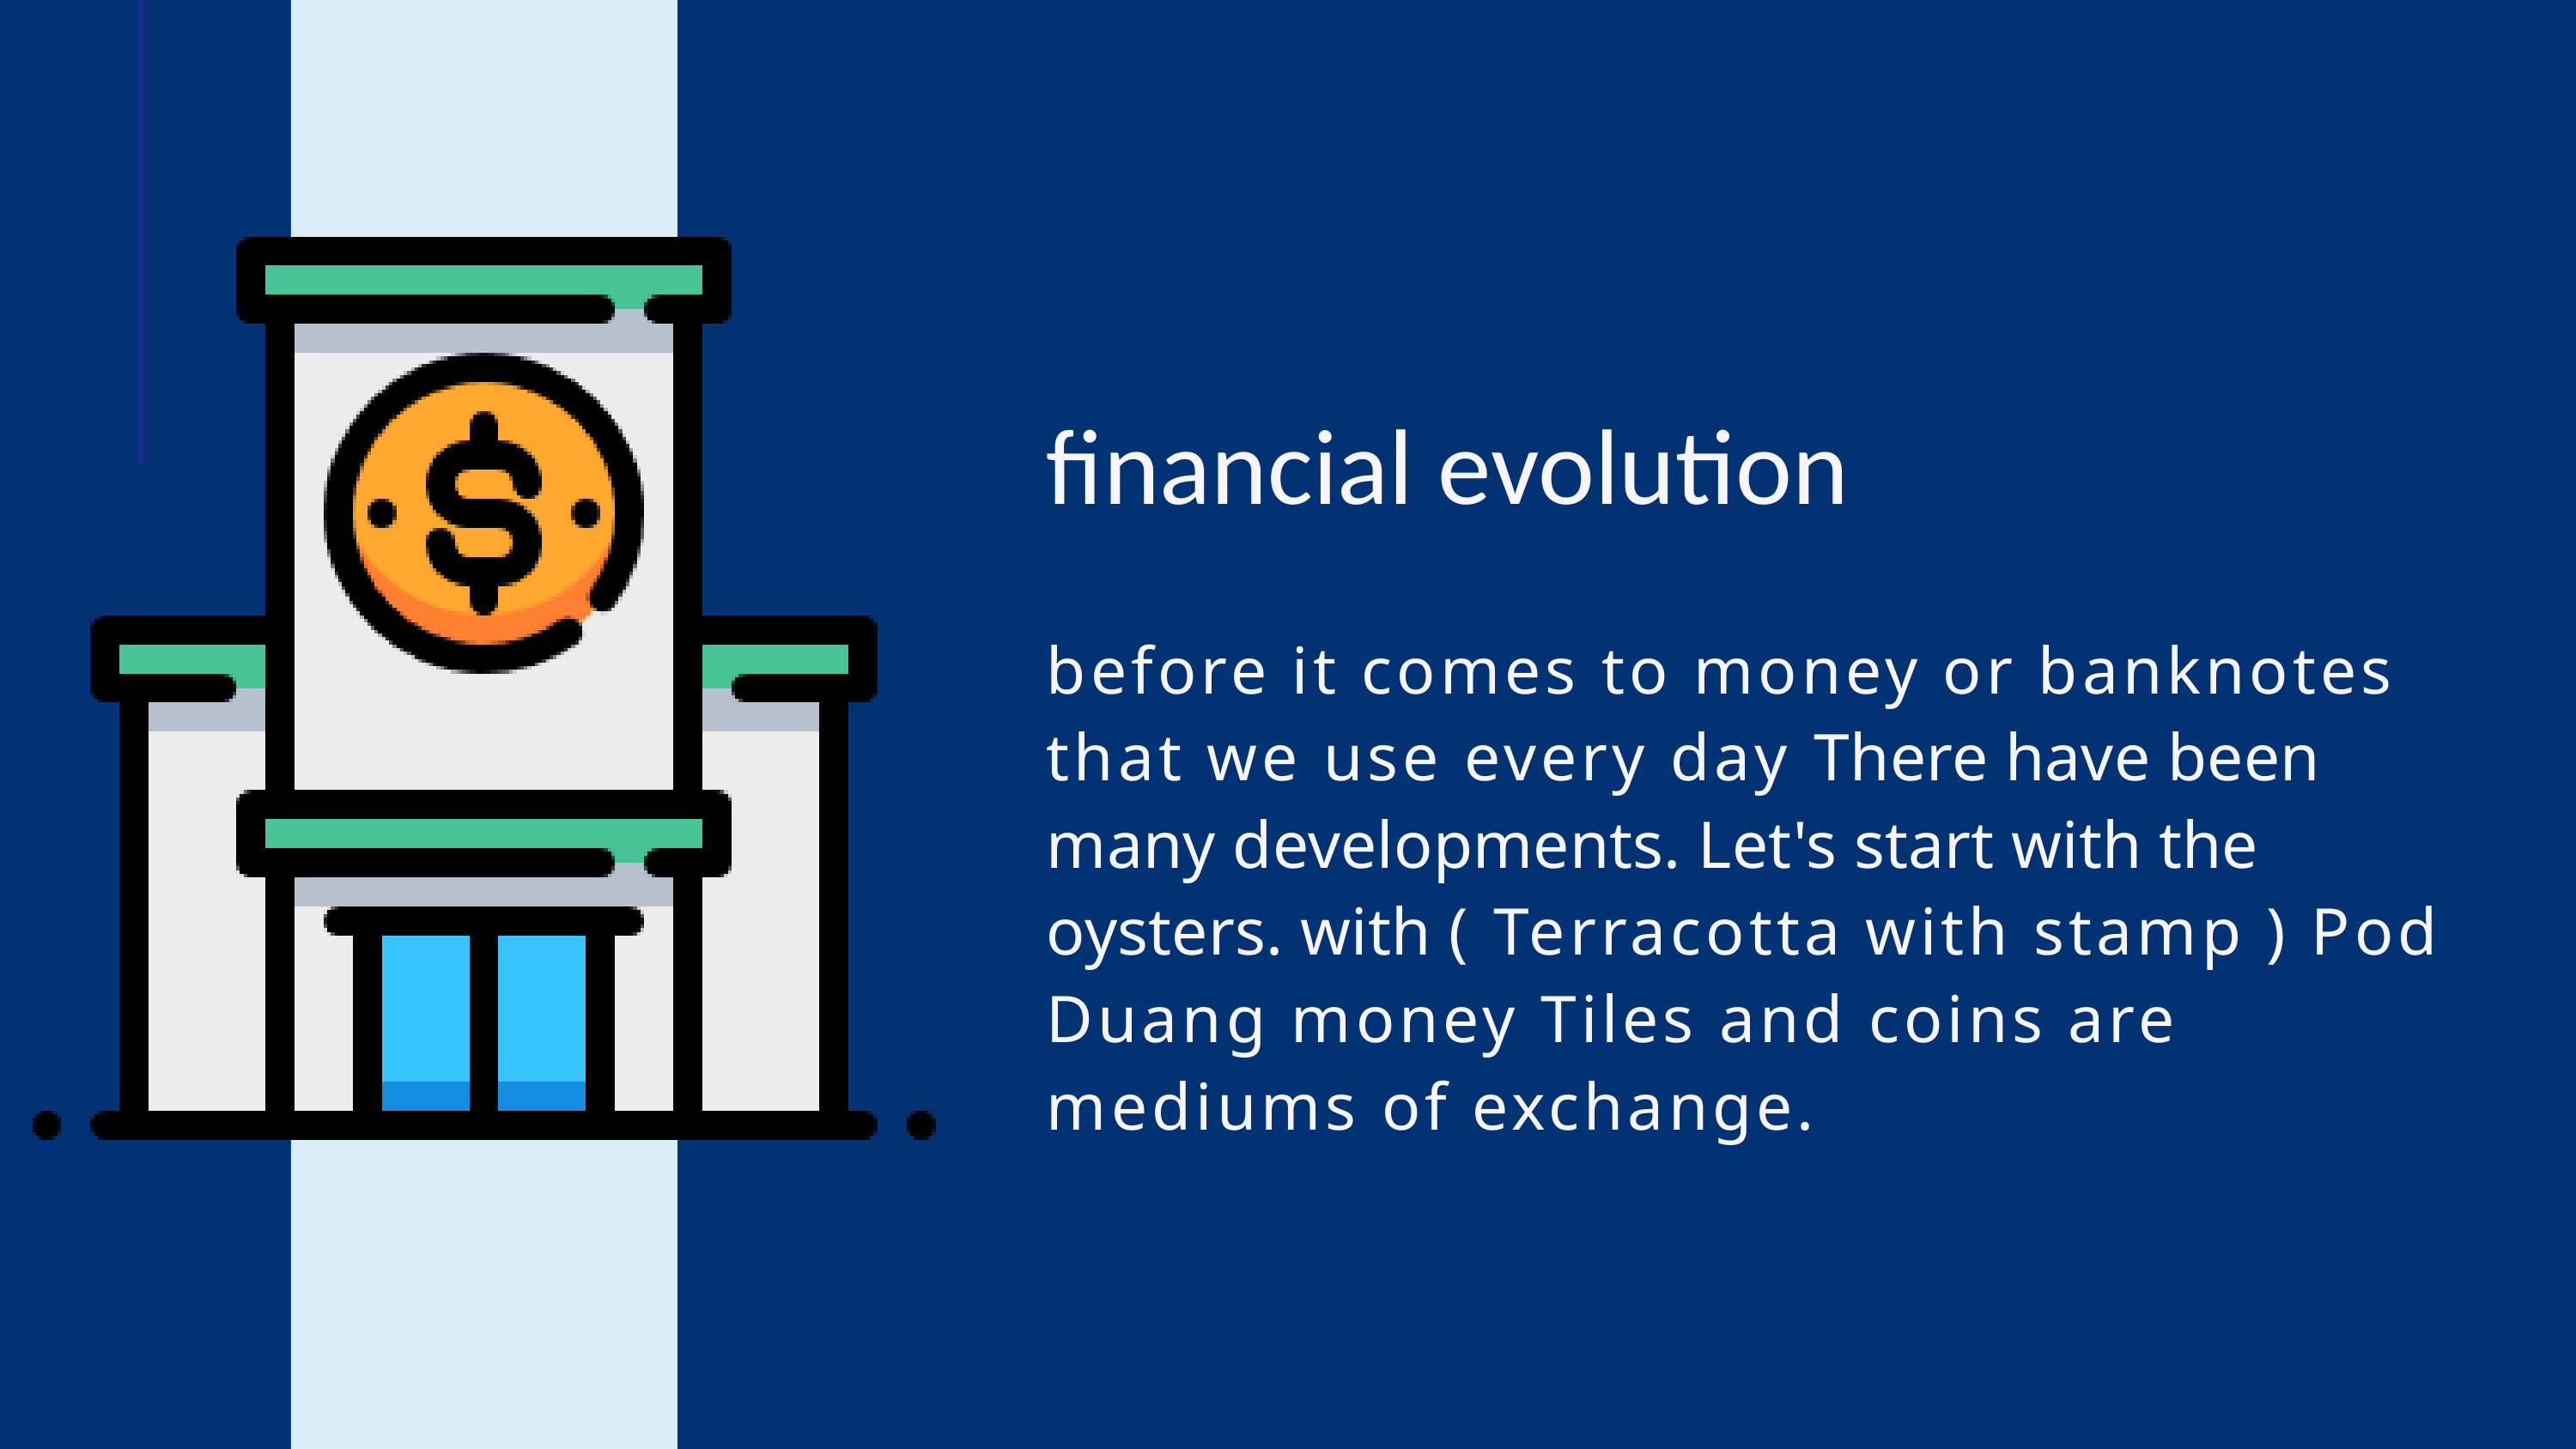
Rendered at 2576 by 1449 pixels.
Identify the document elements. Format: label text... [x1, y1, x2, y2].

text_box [290, 0, 678, 235]
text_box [290, 1147, 678, 1449]
text_box financial evolution [1046, 413, 2298, 526]
picture [32, 237, 936, 1140]
text_box before it comes to money or banknotes that we use every day There have been many developments. Let's start with the oysters. with ( Terracotta with stamp ) Pod Duang money Tiles and coins are mediums of exchange. [1046, 619, 2458, 1143]
